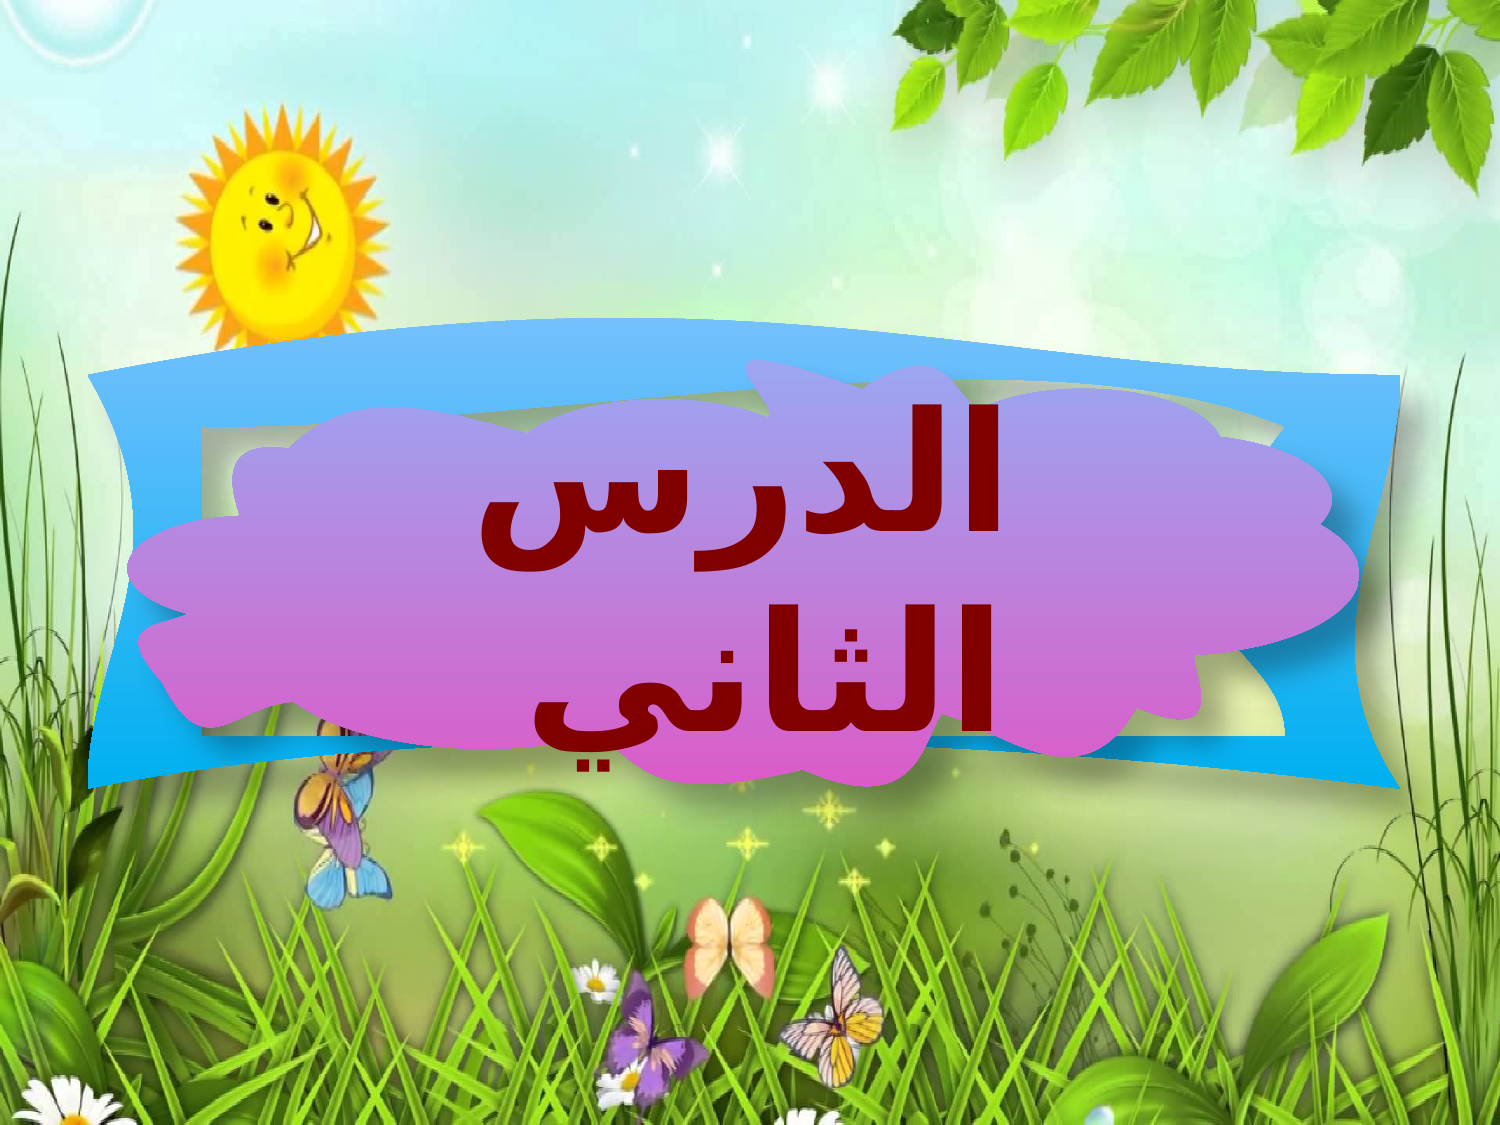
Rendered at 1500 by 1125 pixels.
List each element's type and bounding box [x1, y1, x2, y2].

text_box [87, 210, 1401, 821]
picture [0, 0, 1500, 1125]
